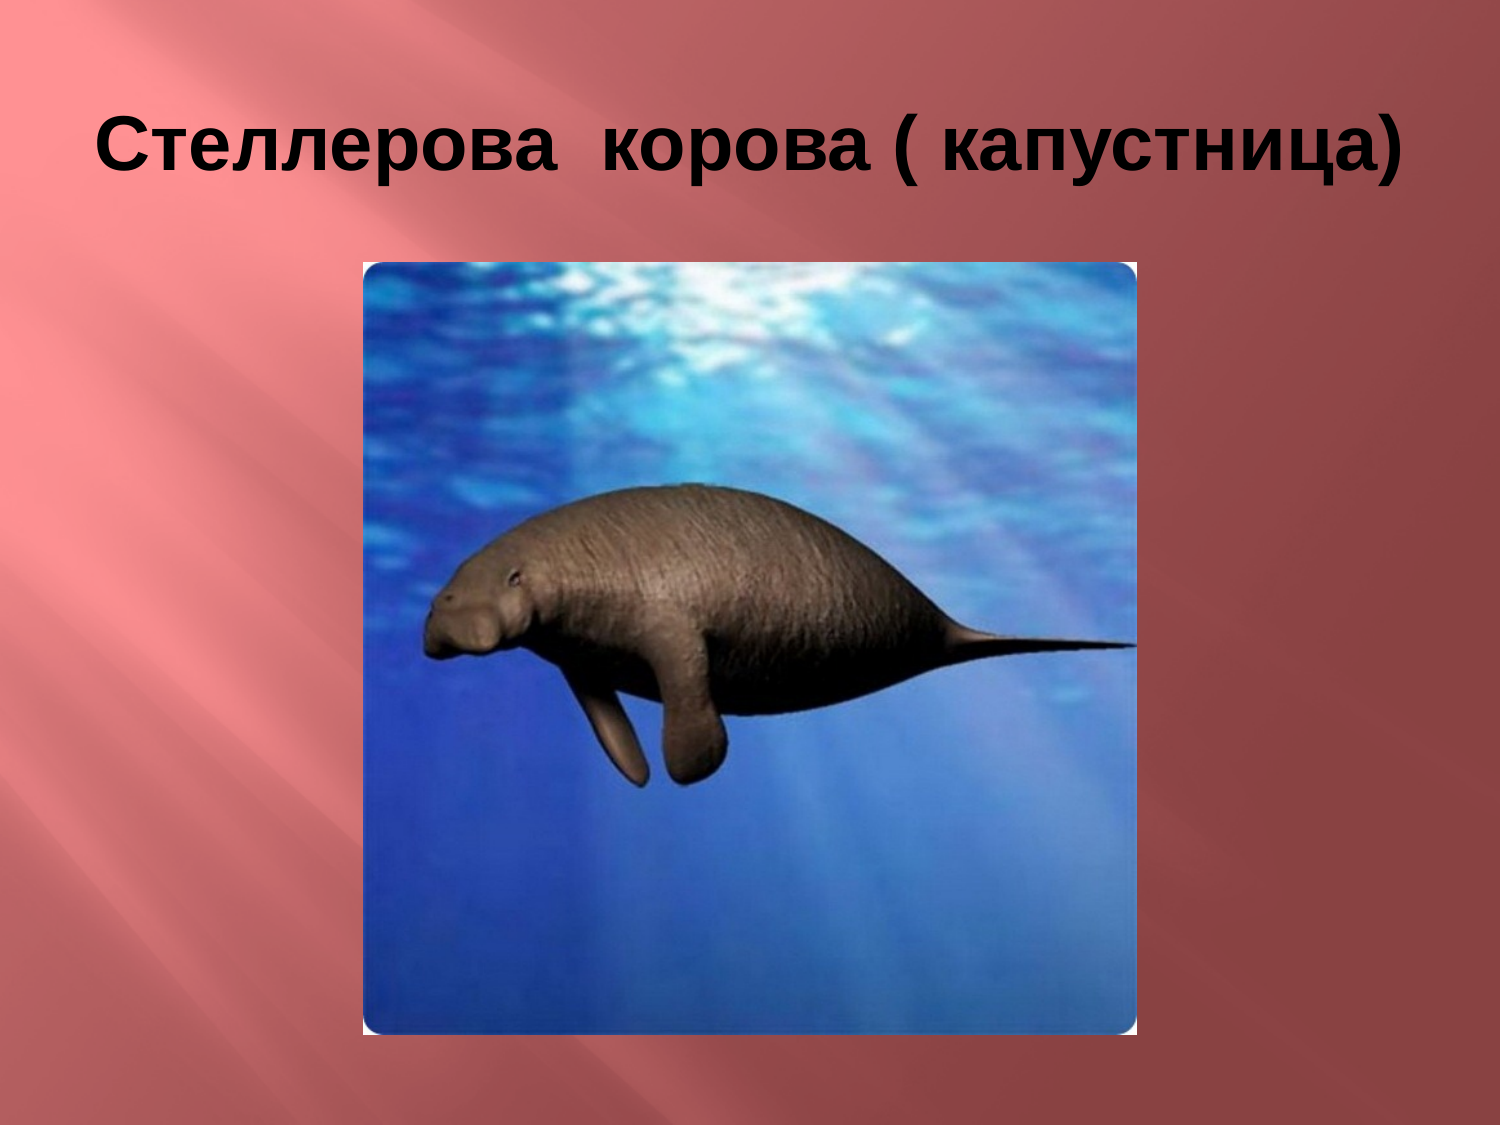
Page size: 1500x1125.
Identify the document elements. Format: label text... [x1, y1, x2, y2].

title Стеллерова корова ( капустница) [75, 45, 1425, 233]
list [363, 262, 1137, 1036]
